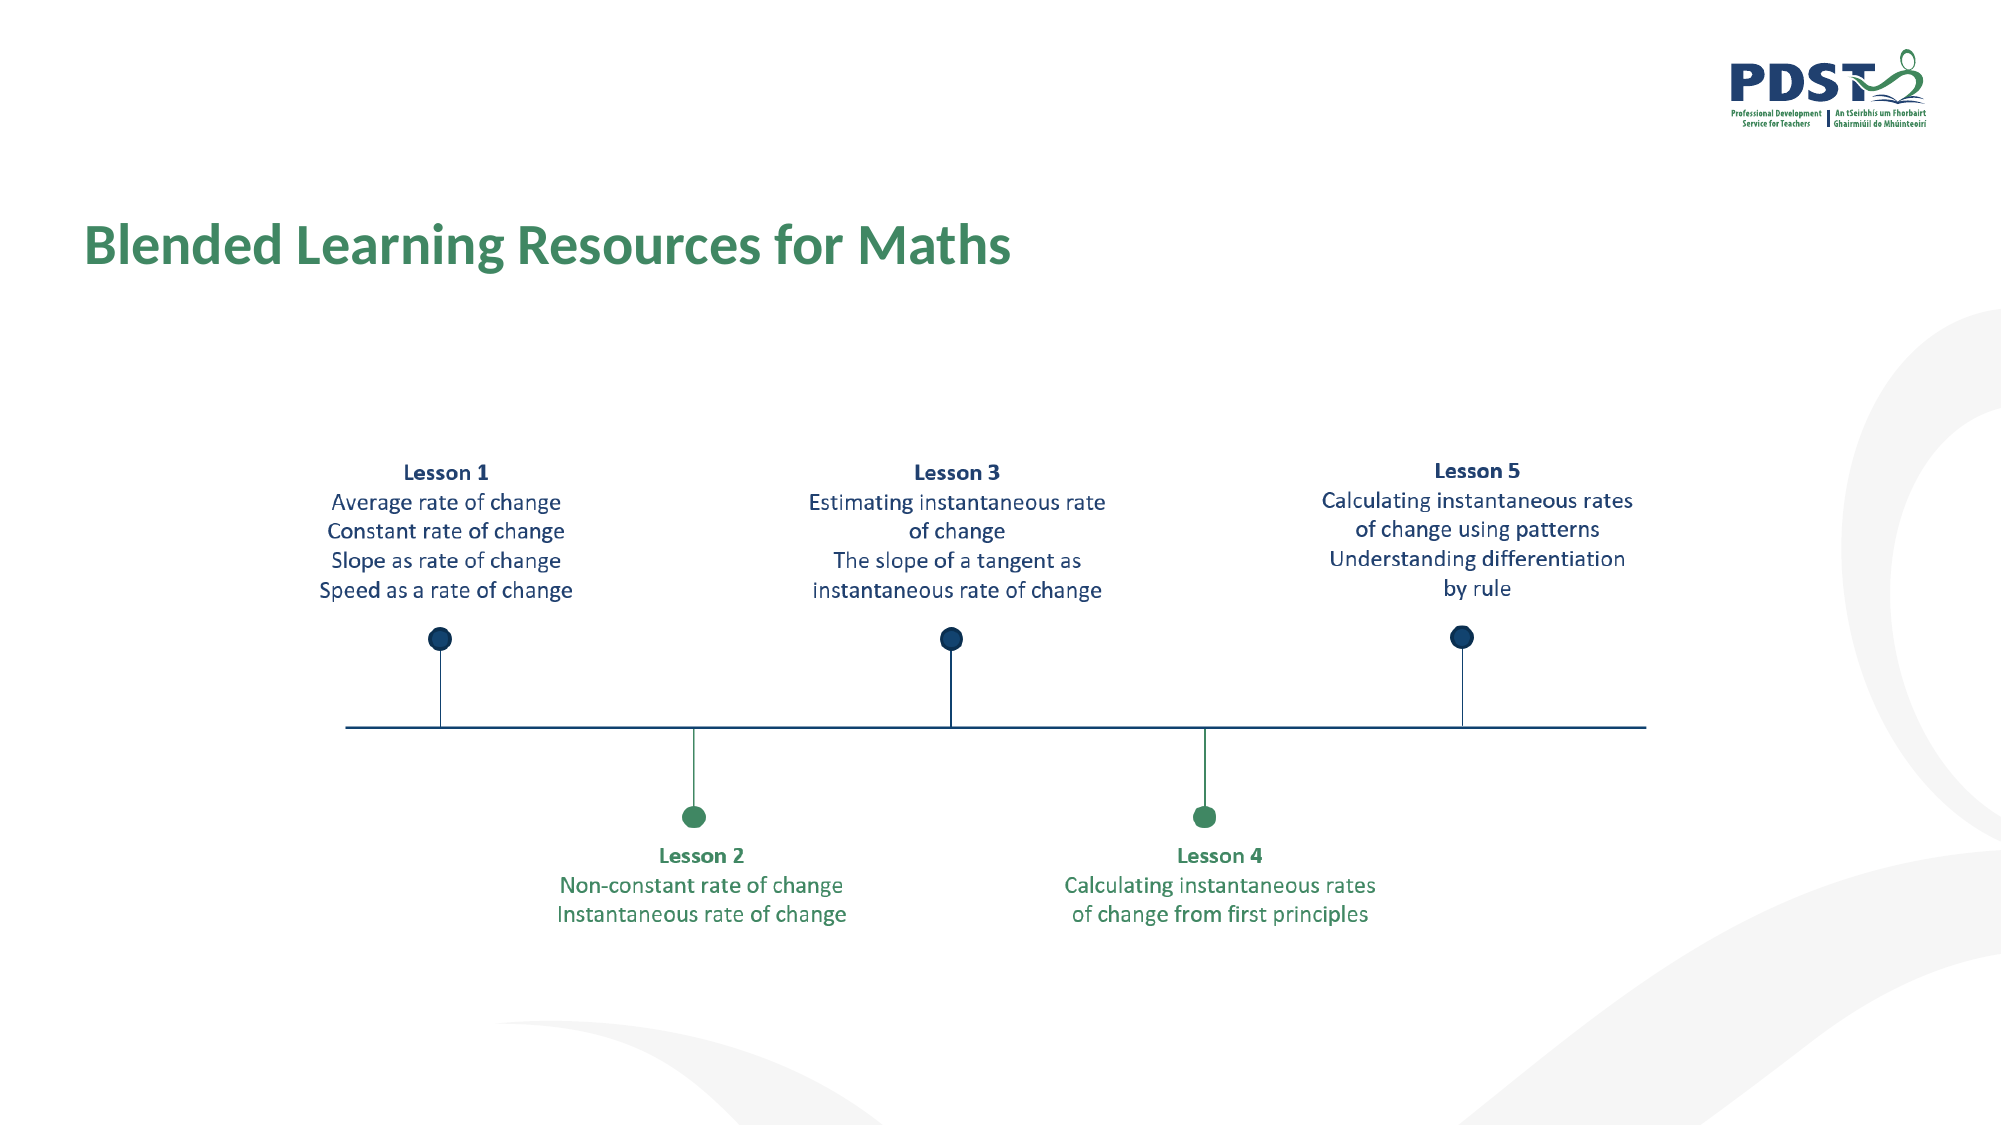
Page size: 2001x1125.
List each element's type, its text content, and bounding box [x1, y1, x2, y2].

title Blended Learning Resources for Maths [84, 147, 1042, 278]
picture [247, 377, 1647, 948]
